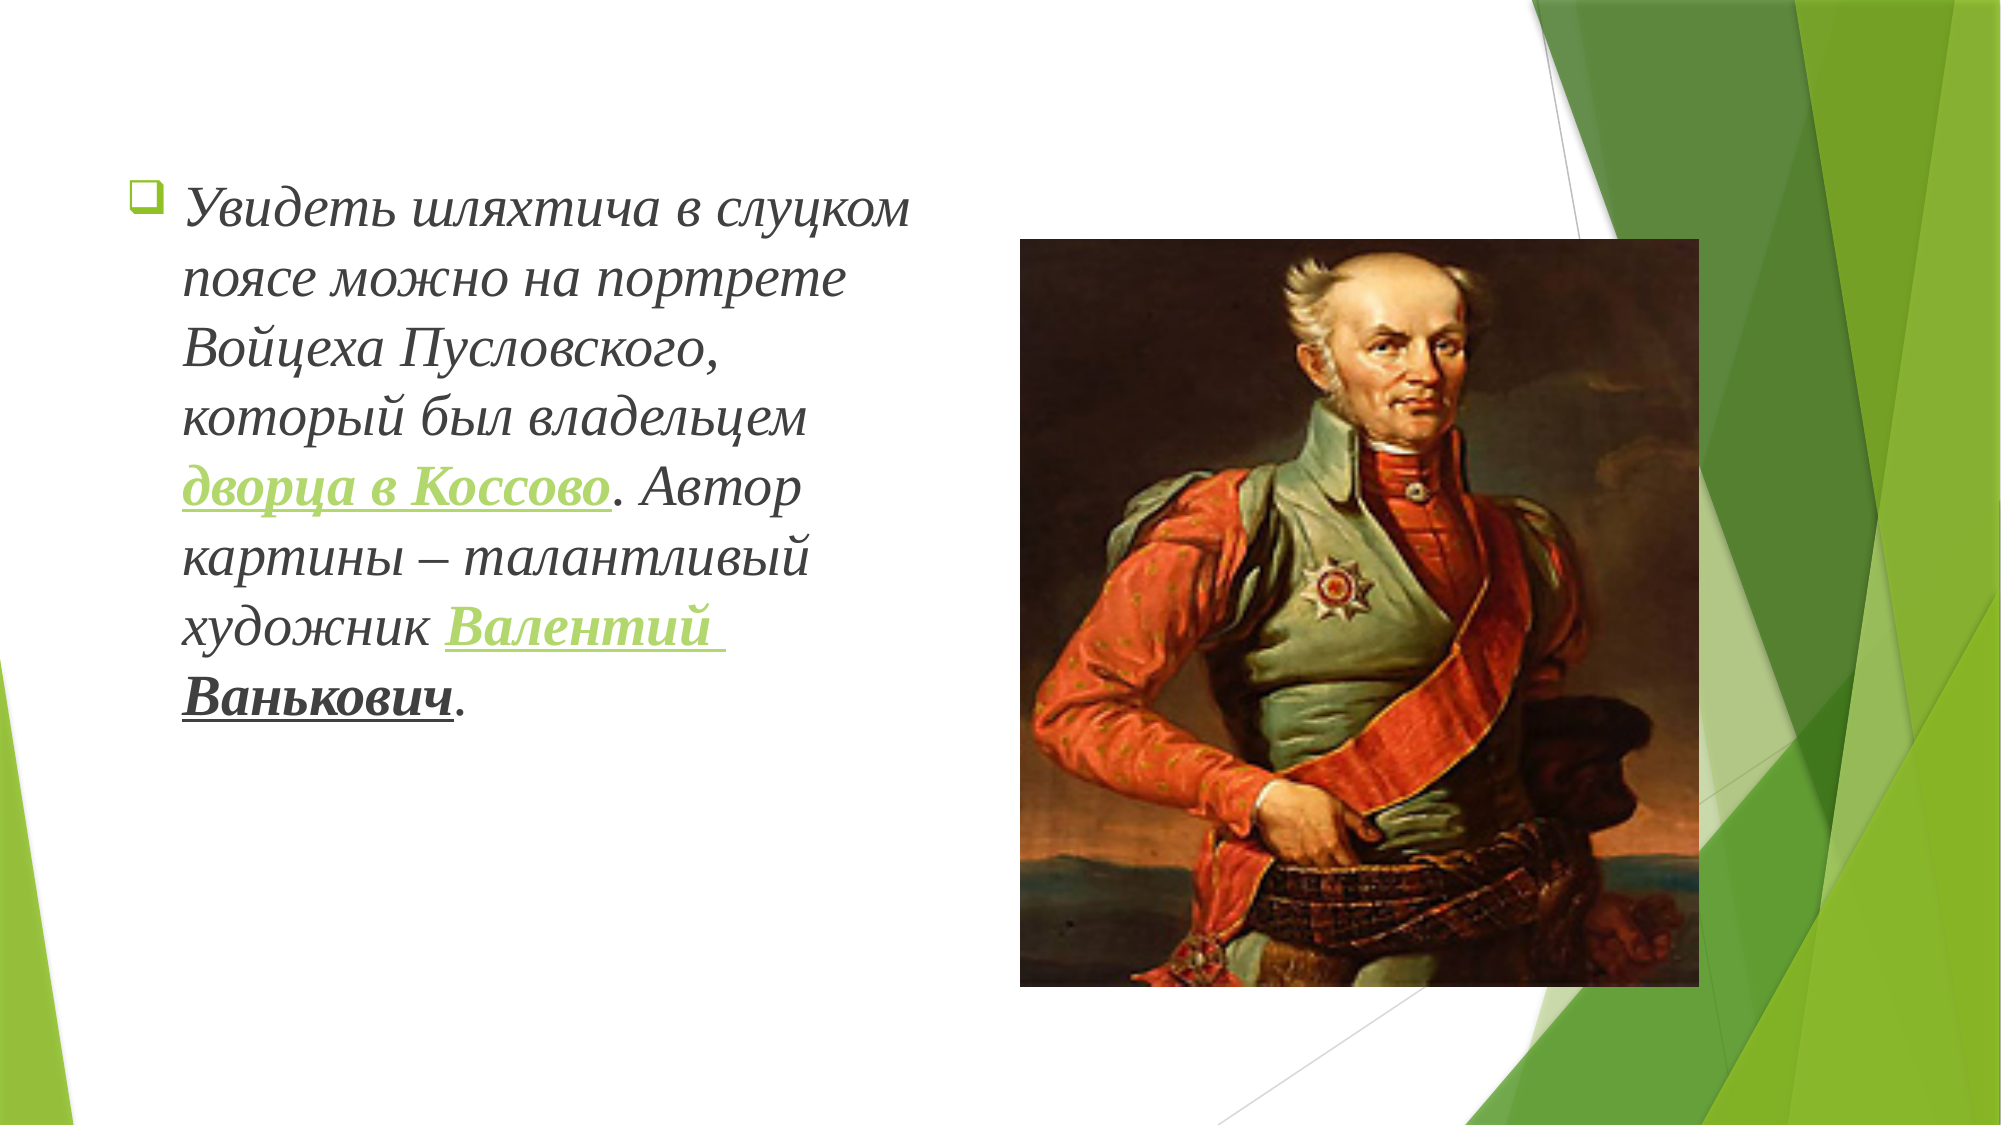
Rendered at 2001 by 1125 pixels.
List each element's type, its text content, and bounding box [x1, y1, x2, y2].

picture [1019, 239, 1700, 988]
list Увидеть шляхтича в слуцком поясе можно на портрете Войцеха Пусловского, который был владельцем дворца в Коссово. Автор картины – талантливый художник Валентий Ванькович. [111, 160, 964, 1019]
